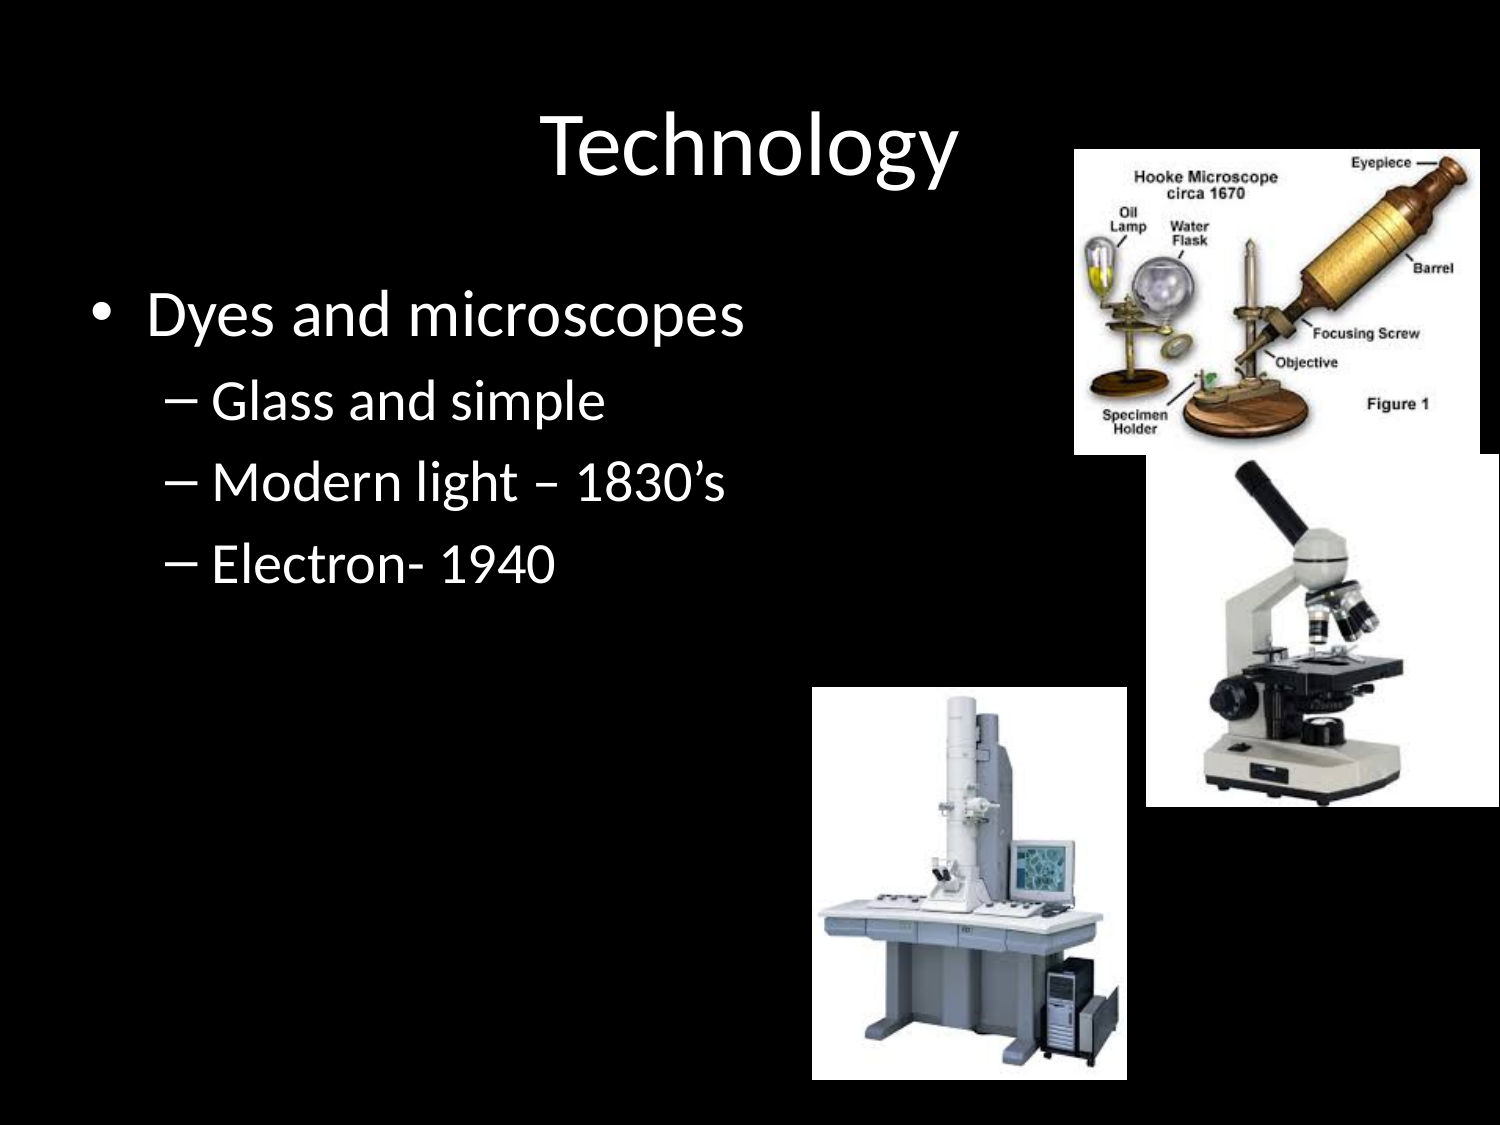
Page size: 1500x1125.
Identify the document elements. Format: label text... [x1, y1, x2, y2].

title Technology [75, 45, 1425, 233]
picture [1074, 149, 1499, 807]
list Dyes and microscopes Glass and simple Modern light – 1830’s Electron- 1940 [75, 262, 1425, 1005]
picture [812, 687, 1127, 1080]
